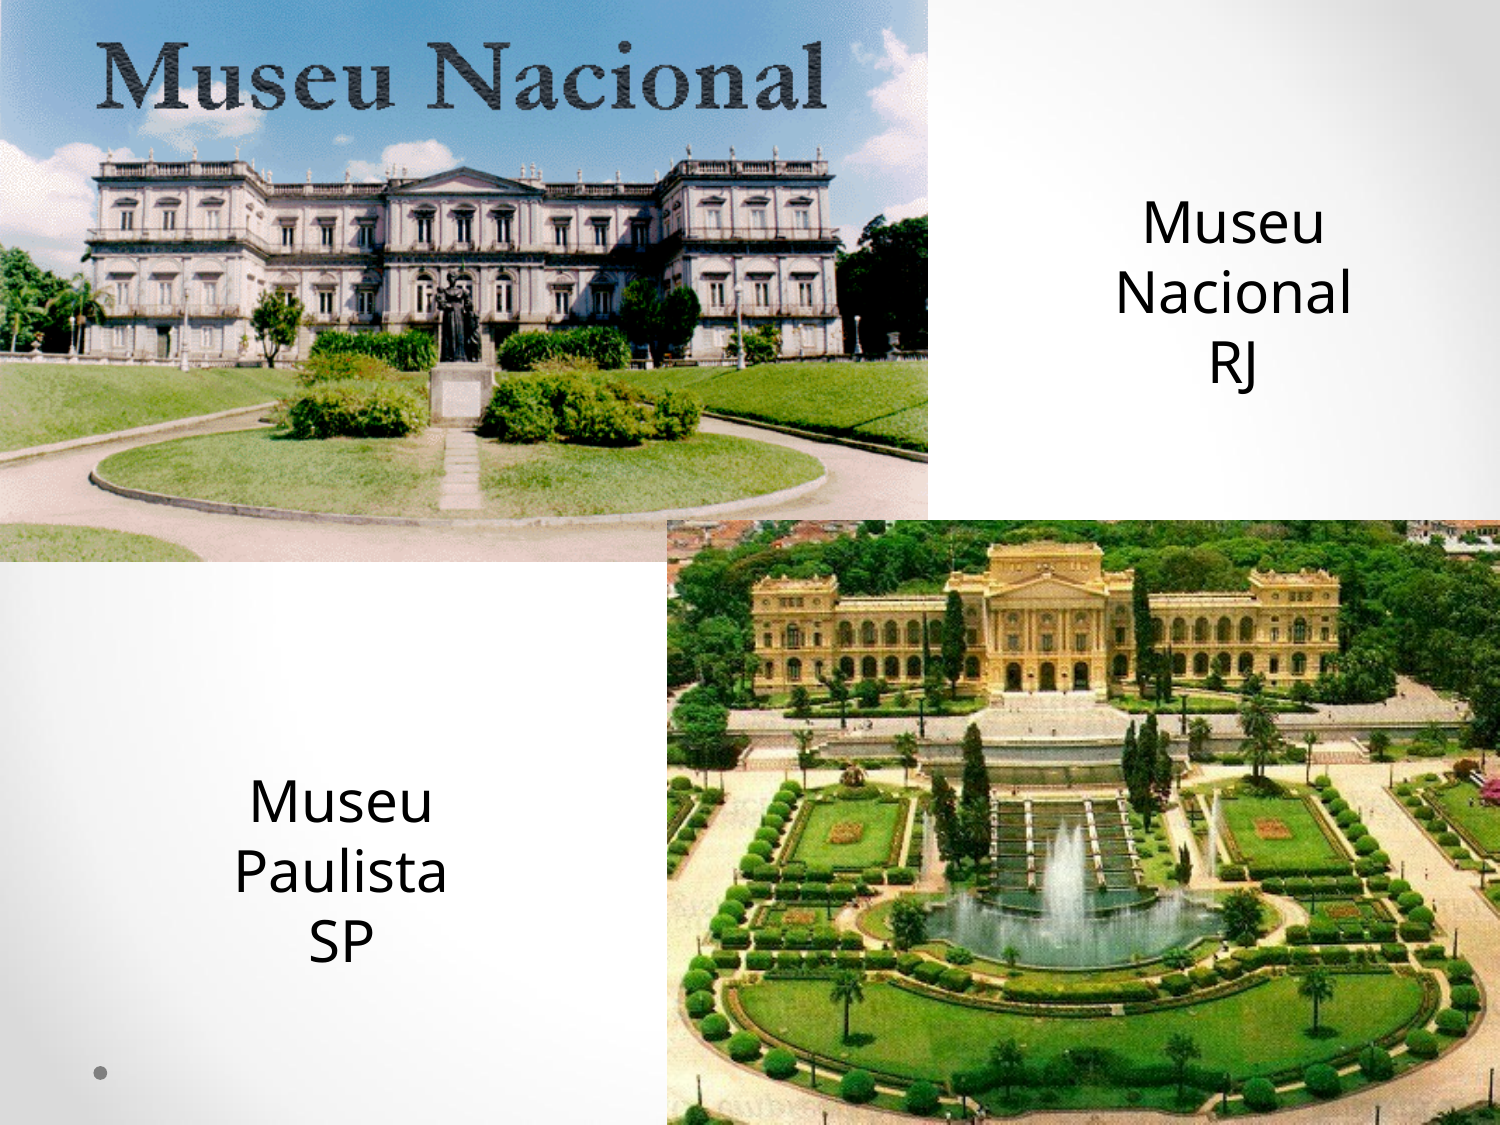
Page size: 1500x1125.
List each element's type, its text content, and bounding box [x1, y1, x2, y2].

picture [0, 0, 1500, 1125]
text_box Museu Nacional RJ [1017, 177, 1451, 333]
text_box Museu Paulista SP [134, 756, 549, 912]
